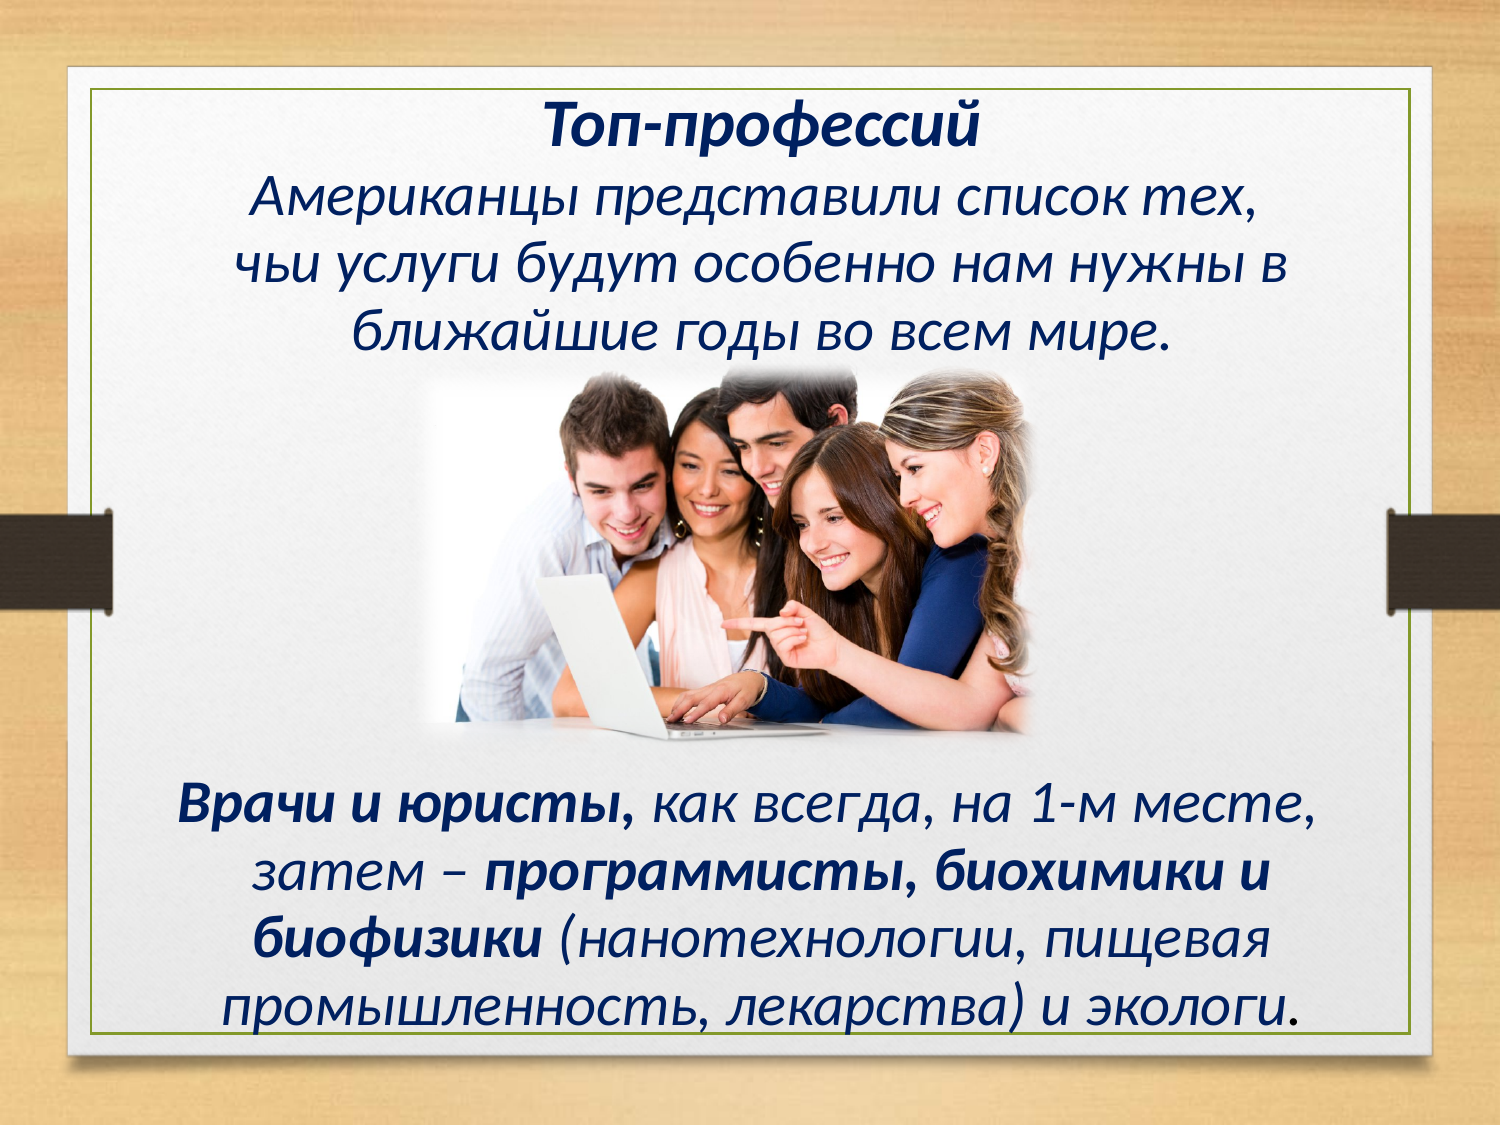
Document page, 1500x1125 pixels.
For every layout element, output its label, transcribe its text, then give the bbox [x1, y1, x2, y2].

text_box Топ-профессий Американцы представили список тех, чьи услуги будут особенно нам нужны в ближайшие годы во всем мире. Врачи и юристы, как всегда, на 1-м месте, затем – программисты, биохимики и биофизики (нанотехнологии, пищевая промышленность, лекарства) и экологи. [135, 78, 1388, 1047]
picture [0, 0, 1500, 1125]
